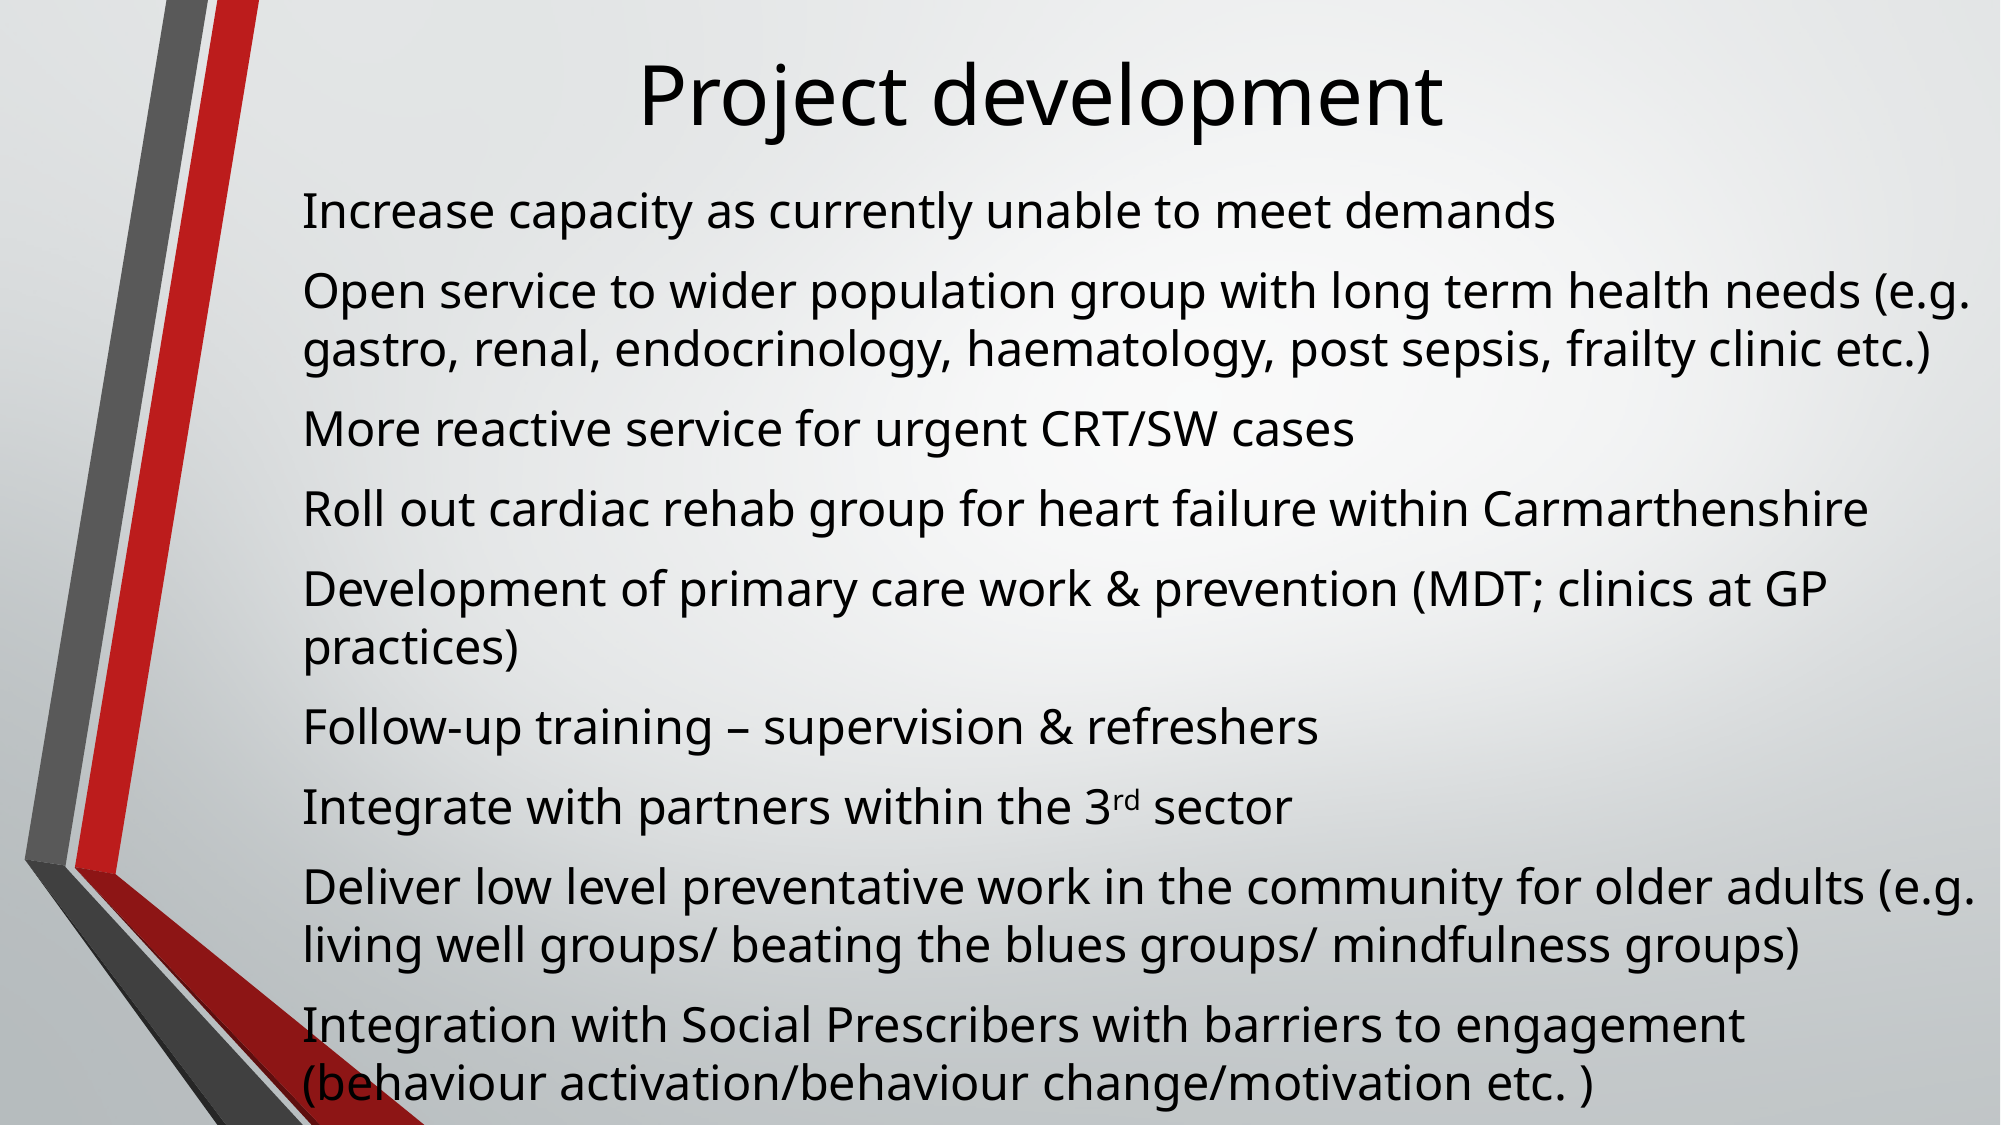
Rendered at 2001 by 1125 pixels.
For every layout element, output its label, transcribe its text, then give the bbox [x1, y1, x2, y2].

list Increase capacity as currently unable to meet demands Open service to wider population group with long term health needs (e.g. gastro, renal, endocrinology, haematology, post sepsis, frailty clinic etc.) More reactive service for urgent CRT/SW cases Roll out cardiac rehab group for heart failure within Carmarthenshire Development of primary care work & prevention (MDT; clinics at GP practices) Follow-up training – supervision & refreshers Integrate with partners within the 3rd sector Deliver low level preventative work in the community for older adults (e.g. living well groups/ beating the blues groups/ mindfulness groups) Integration with Social Prescribers with barriers to engagement (behaviour activation/behaviour change/motivation etc. ) [287, 165, 2000, 1125]
title Project development [178, 0, 1904, 184]
